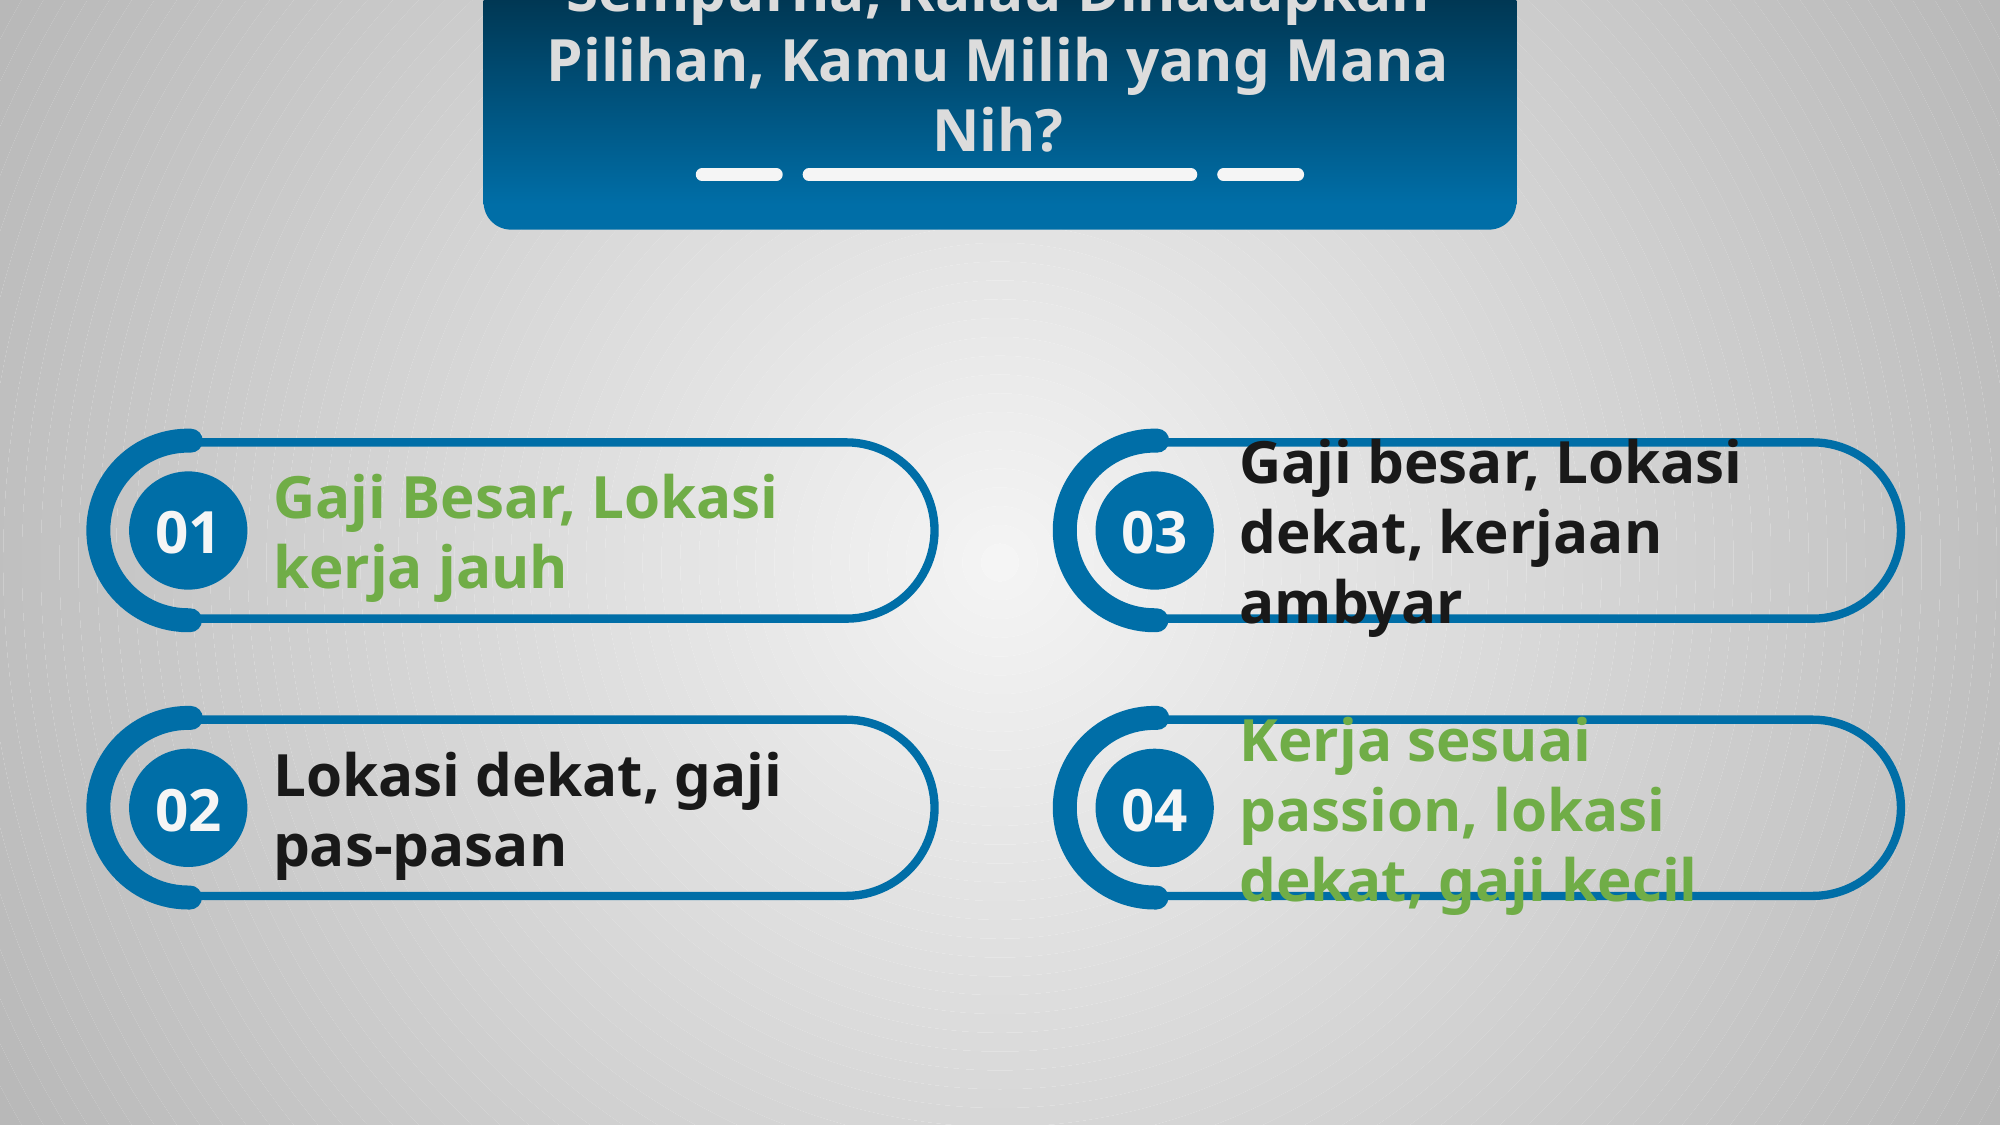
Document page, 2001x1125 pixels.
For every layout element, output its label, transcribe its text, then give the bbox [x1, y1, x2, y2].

picture [1404, 614, 1431, 623]
picture [1243, 891, 1271, 901]
picture [1378, 614, 1390, 623]
picture [606, 37, 614, 44]
picture [1315, 891, 1323, 901]
picture [1729, 440, 1737, 447]
picture [1242, 614, 1269, 623]
picture [602, 0, 628, 11]
picture [1533, 891, 1541, 901]
picture [1340, 0, 1354, 10]
picture [1629, 440, 1636, 447]
list 03 [1095, 480, 1214, 581]
picture [1339, 440, 1347, 447]
picture [731, 0, 759, 11]
picture [1582, 891, 1596, 901]
picture [1179, 0, 1206, 11]
picture [902, 0, 910, 10]
picture [1359, 0, 1386, 11]
picture [975, 0, 983, 10]
picture [1566, 891, 1574, 901]
picture [1601, 891, 1627, 901]
picture [1125, 0, 1133, 10]
picture [569, 0, 595, 11]
picture [832, 0, 859, 11]
picture [677, 0, 684, 10]
picture [1411, 895, 1419, 901]
picture [1078, 37, 1086, 44]
list Kerja sesuai passion, lokasi dekat, gaji kecil [1224, 757, 1836, 859]
picture [1319, 614, 1326, 623]
picture [1024, 37, 1032, 44]
list 02 [129, 757, 248, 859]
picture [1215, 0, 1243, 11]
list Dunia Kerja Memang Tidak Pernah Sempurna, Kalau Dihadapkan Pilihan, Kamu Milih yang Mana Nih? [470, 44, 1525, 171]
picture [657, 0, 665, 10]
picture [1337, 614, 1364, 623]
picture [637, 0, 645, 10]
picture [1387, 891, 1404, 901]
list Lokasi dekat, gaji pas-pasan [258, 757, 855, 859]
picture [1578, 715, 1586, 724]
picture [807, 40, 817, 44]
picture [1288, 0, 1316, 24]
picture [868, 5, 877, 18]
picture [1684, 891, 1692, 901]
picture [588, 37, 596, 44]
picture [1280, 891, 1306, 901]
picture [1396, 0, 1404, 10]
picture [1279, 614, 1286, 623]
picture [1349, 891, 1376, 901]
picture [770, 0, 778, 10]
picture [1667, 891, 1675, 901]
picture [694, 0, 722, 24]
picture [1321, 440, 1329, 447]
picture [991, 0, 1018, 11]
picture [1636, 891, 1659, 901]
picture [970, 40, 982, 44]
picture [1344, 715, 1352, 724]
picture [1325, 0, 1333, 10]
picture [1142, 0, 1150, 10]
picture [1515, 891, 1523, 901]
picture [919, 0, 933, 10]
list 01 [129, 480, 248, 581]
picture [1250, 442, 1275, 447]
picture [1060, 37, 1068, 44]
picture [623, 37, 631, 44]
picture [1028, 0, 1056, 11]
list 04 [1095, 757, 1214, 859]
list Gaji besar, Lokasi dekat, kerjaan ambyar [1224, 480, 1894, 581]
list Gaji Besar, Lokasi kerja jauh [258, 480, 855, 581]
picture [1291, 40, 1303, 44]
picture [1299, 614, 1306, 623]
picture [817, 0, 824, 10]
picture [1441, 614, 1448, 623]
picture [1083, 0, 1114, 10]
picture [1417, 0, 1424, 10]
picture [796, 0, 804, 10]
picture [552, 40, 576, 44]
picture [1251, 0, 1278, 11]
picture [1478, 891, 1505, 901]
picture [1001, 40, 1013, 44]
picture [1331, 891, 1345, 901]
picture [1372, 440, 1379, 447]
picture [1442, 891, 1470, 901]
picture [1163, 0, 1170, 10]
picture [641, 37, 649, 44]
picture [1322, 40, 1334, 44]
picture [1042, 37, 1050, 44]
picture [938, 0, 965, 11]
